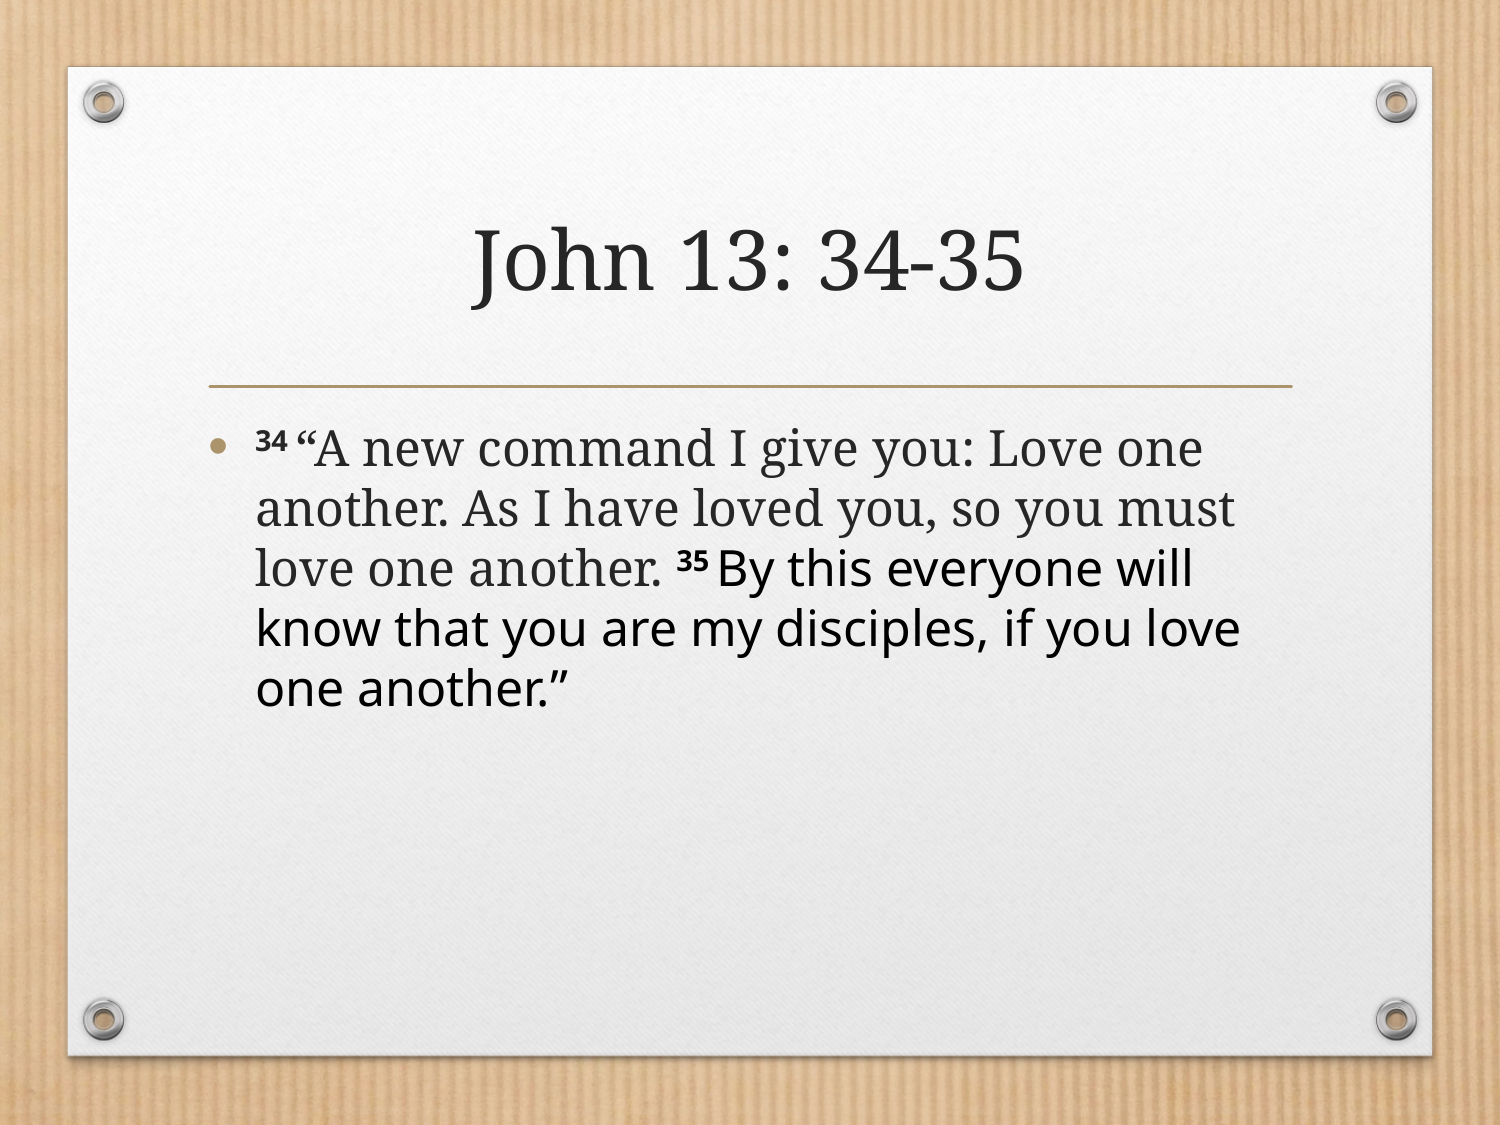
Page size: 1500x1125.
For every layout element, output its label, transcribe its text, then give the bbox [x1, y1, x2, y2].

picture [0, 0, 1500, 1125]
list 34 “A new command I give you: Love one another. As I have loved you, so you must love one another. 35 By this everyone will know that you are my disciples, if you love one another.” [193, 408, 1309, 974]
title John 13: 34-35 [193, 150, 1309, 365]
